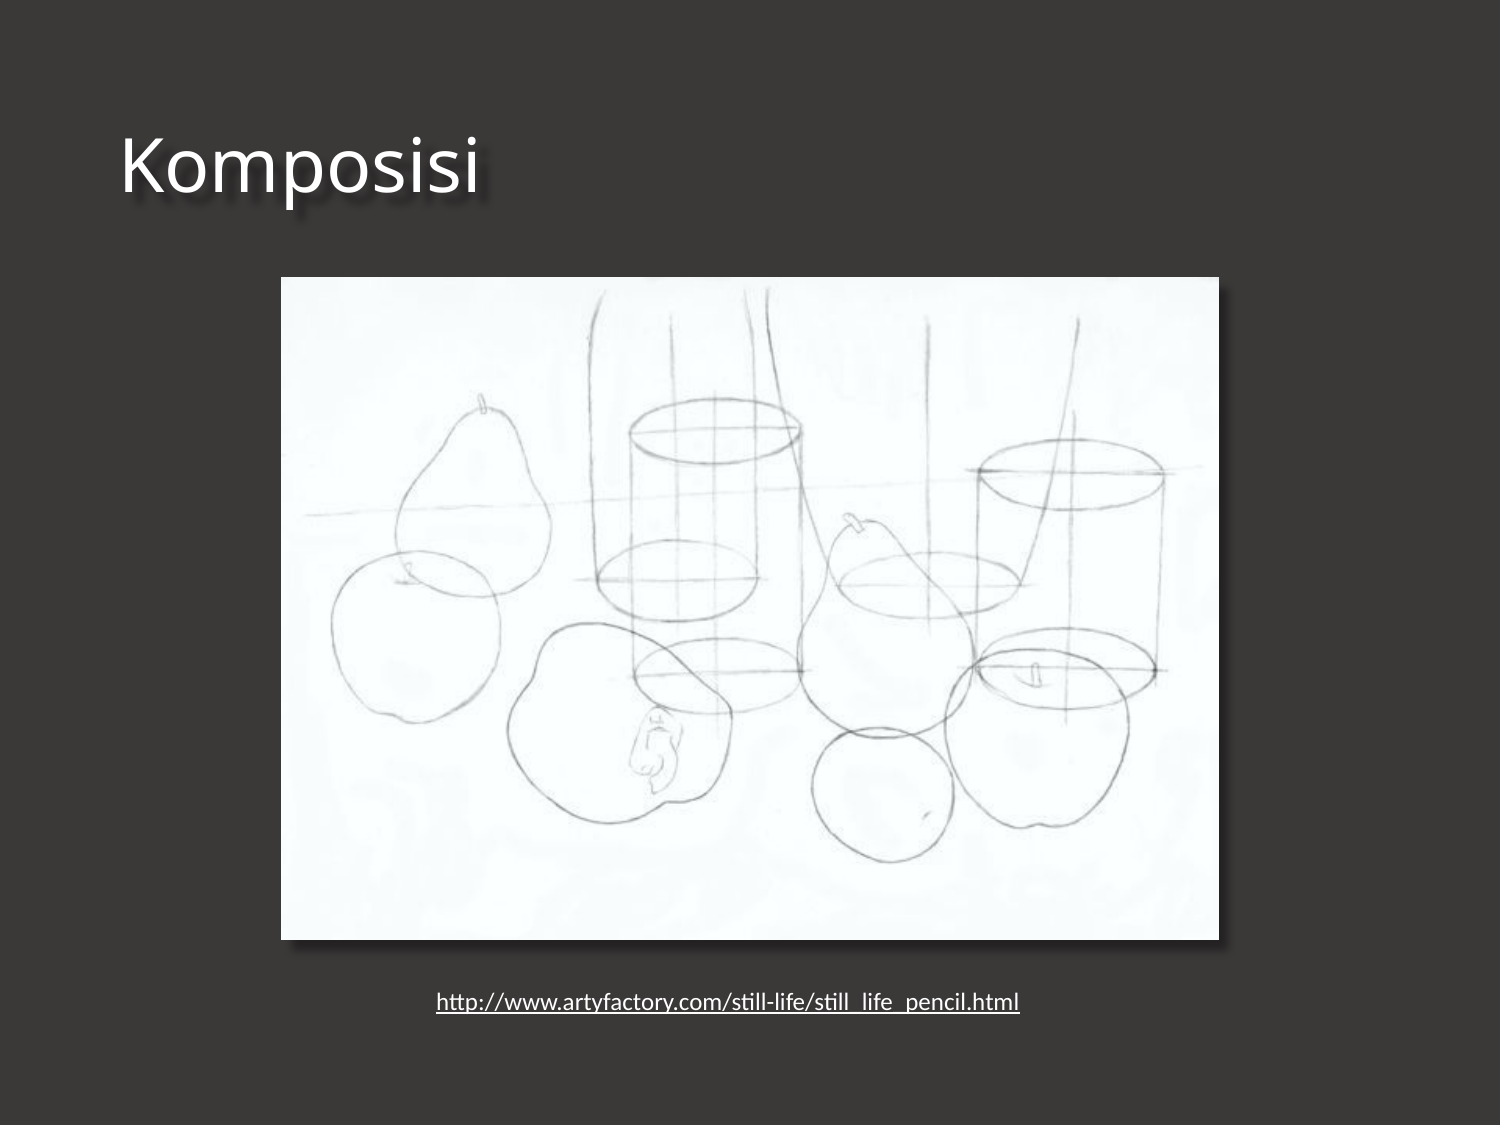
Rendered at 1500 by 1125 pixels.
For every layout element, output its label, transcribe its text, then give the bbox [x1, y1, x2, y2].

list http://www.artyfactory.com/still-life/still_life_pencil.html [81, 981, 1376, 1026]
picture [281, 277, 1219, 940]
title Komposisi [103, 59, 1397, 278]
